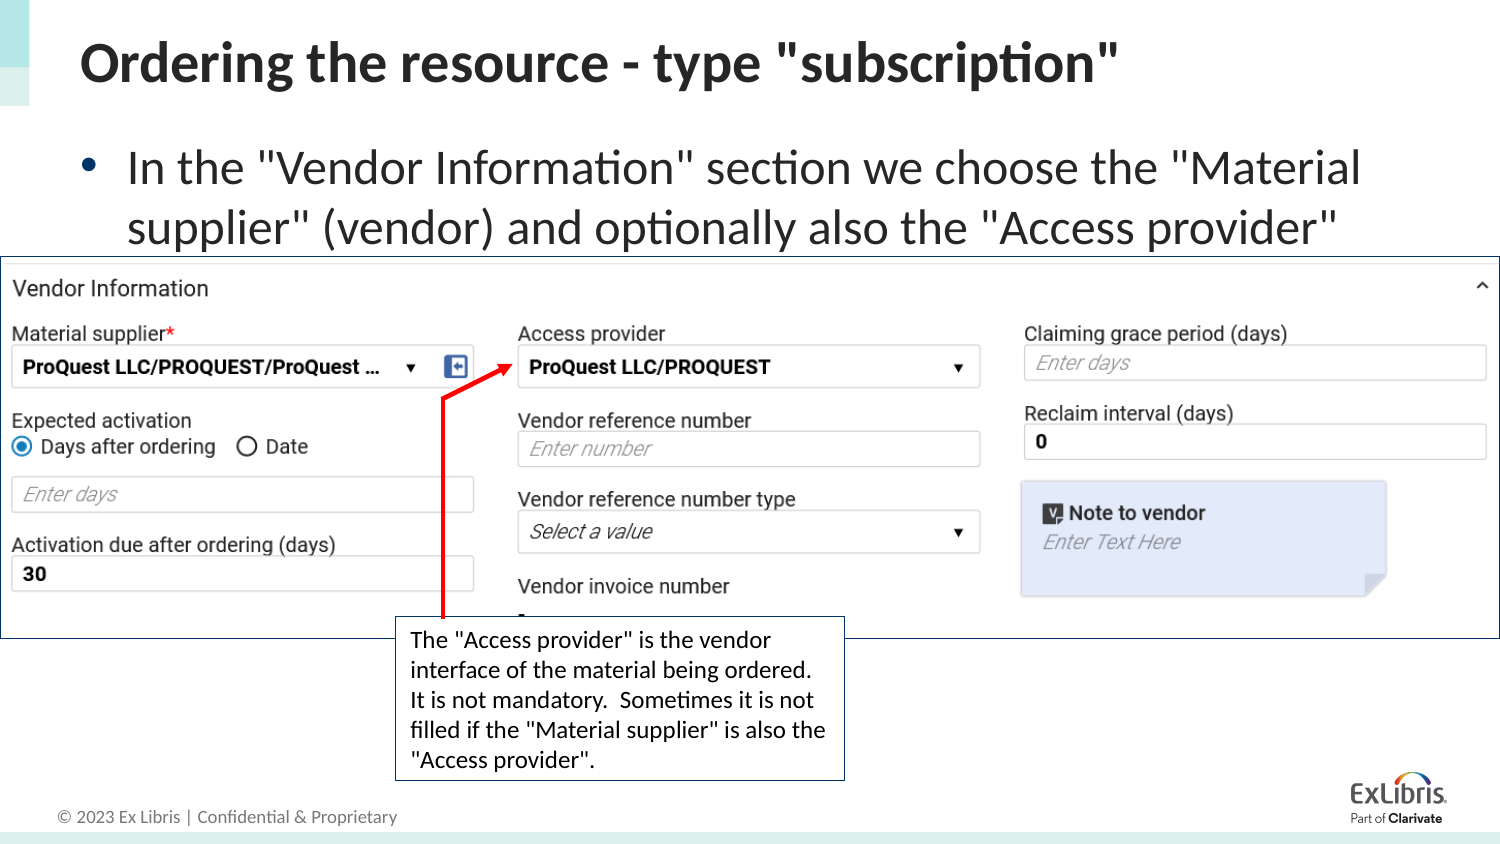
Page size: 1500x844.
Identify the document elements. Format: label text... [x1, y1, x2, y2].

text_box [441, 363, 513, 400]
picture [0, 256, 1500, 639]
text_box The "Access provider" is the vendor interface of the material being ordered. It is not mandatory. Sometimes it is not filled if the "Material supplier" is also the "Access provider". [395, 647, 845, 781]
list In the "Vendor Information" section we choose the "Material supplier" (vendor) and optionally also the "Access provider" [64, 126, 1447, 254]
picture [1351, 772, 1447, 823]
title Ordering the resource - type "subscription" [64, 11, 1447, 107]
